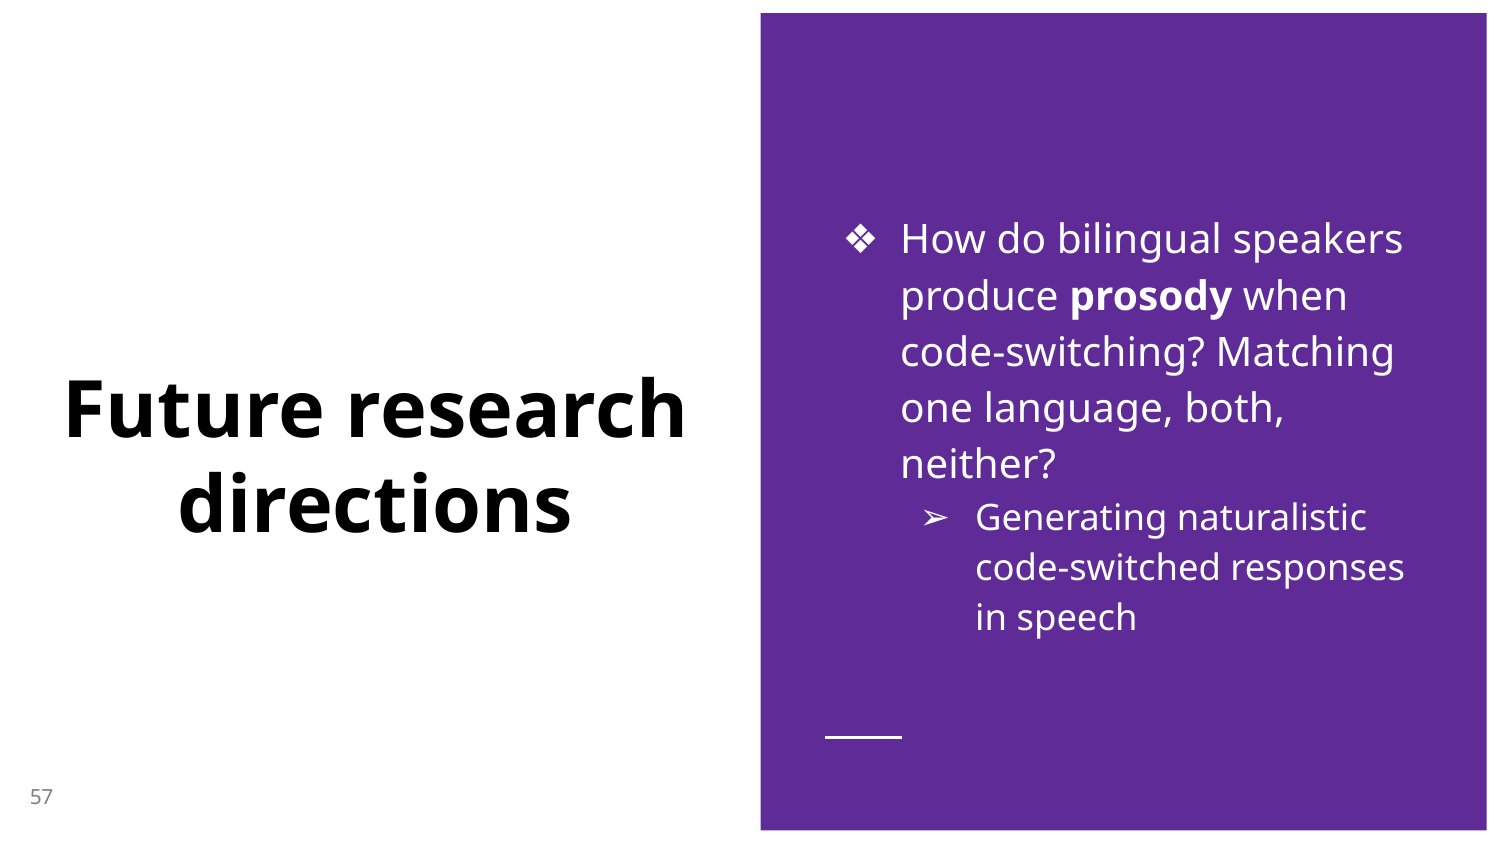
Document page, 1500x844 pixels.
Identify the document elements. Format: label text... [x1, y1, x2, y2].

list How do bilingual speakers produce prosody when code-switching? Matching one language, both, neither? Generating naturalistic code-switched responses in speech [810, 118, 1440, 725]
title Future research directions [43, 293, 708, 564]
slide_number ‹#› [0, 765, 69, 831]
